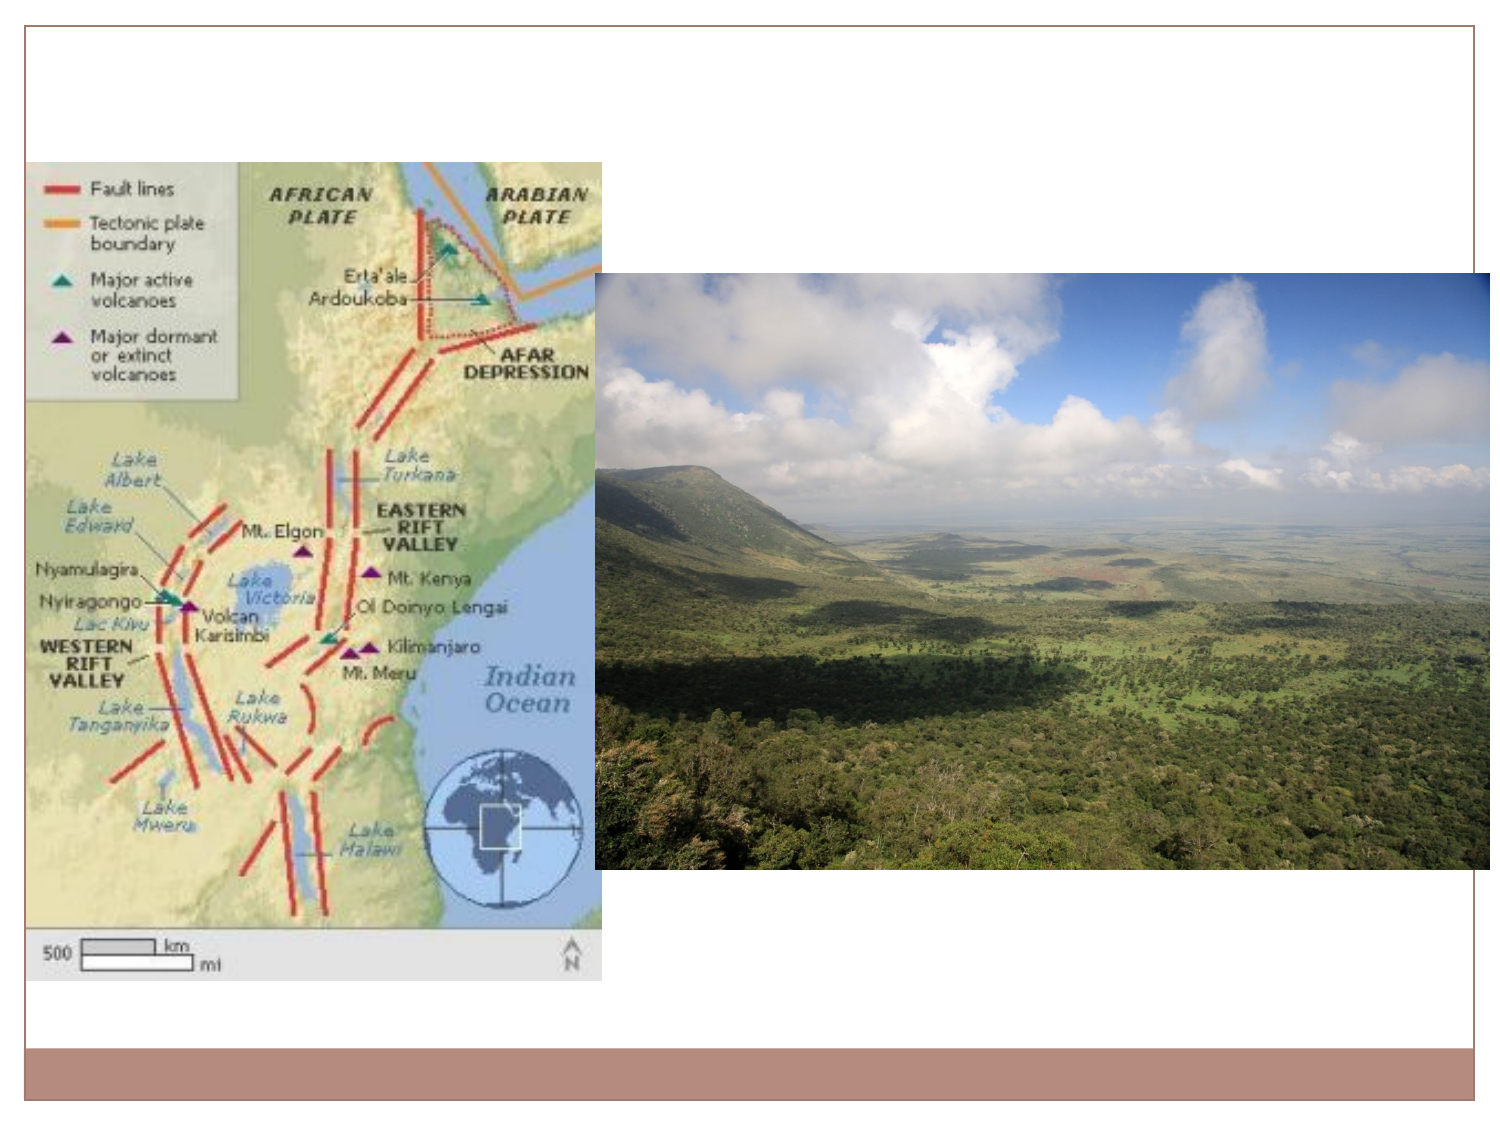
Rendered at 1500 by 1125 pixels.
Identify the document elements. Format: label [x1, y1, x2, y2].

picture [25, 162, 1490, 981]
